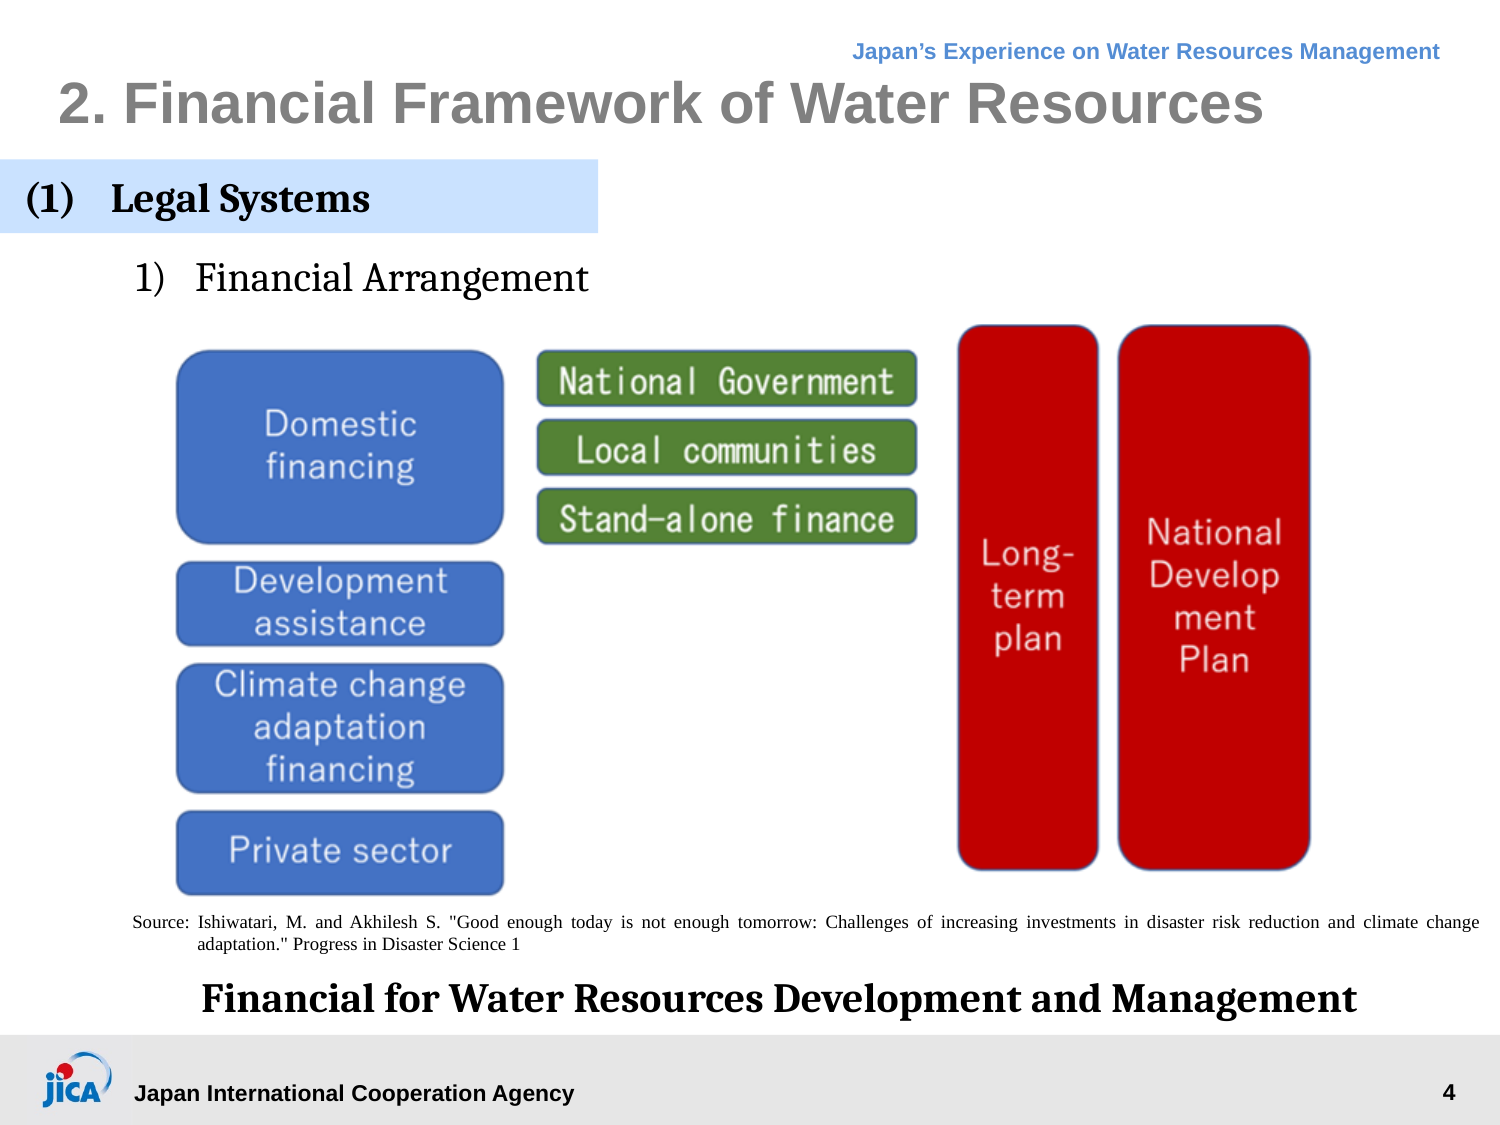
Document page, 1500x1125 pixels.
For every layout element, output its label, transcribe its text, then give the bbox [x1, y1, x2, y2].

title 2. Financial Framework of Water Resources [59, 41, 1409, 160]
picture [26, 1035, 133, 1125]
text_box Financial for Water Resources Development and Management [135, 987, 1424, 1022]
text_box 1) Financial Arrangement [121, 242, 1333, 308]
text_box Source: Ishiwatari, M. and Akhilesh S. "Good enough today is not enough tomorrow: Challenges of increasing investments in disaster risk reduction and climate change adaptation." Progress in Disaster Science 1 [76, 902, 1495, 962]
picture [169, 317, 1330, 909]
text_box (1) Legal Systems [0, 159, 599, 234]
